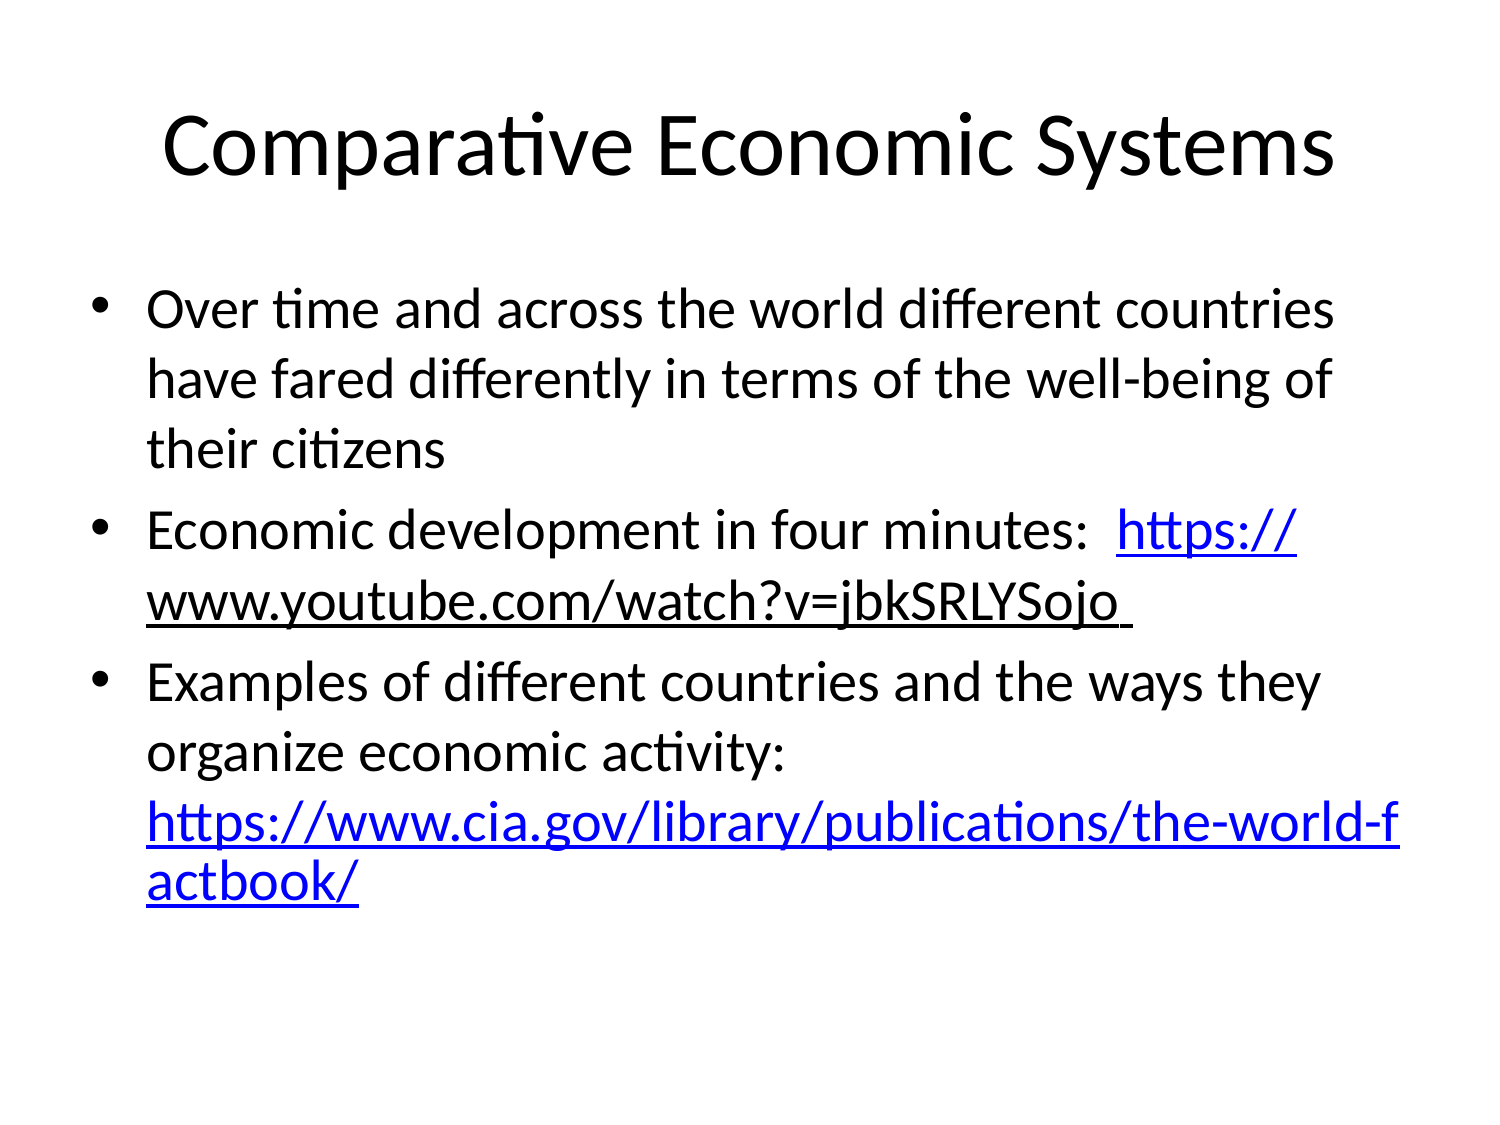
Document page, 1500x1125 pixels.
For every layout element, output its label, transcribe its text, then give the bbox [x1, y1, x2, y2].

title Comparative Economic Systems [75, 45, 1425, 233]
list Over time and across the world different countries have fared differently in terms of the well-being of their citizens Economic development in four minutes: https://www.youtube.com/watch?v=jbkSRLYSojo Examples of different countries and the ways they organize economic activity: https://www.cia.gov/library/publications/the-world-factbook/ [75, 262, 1425, 1005]
